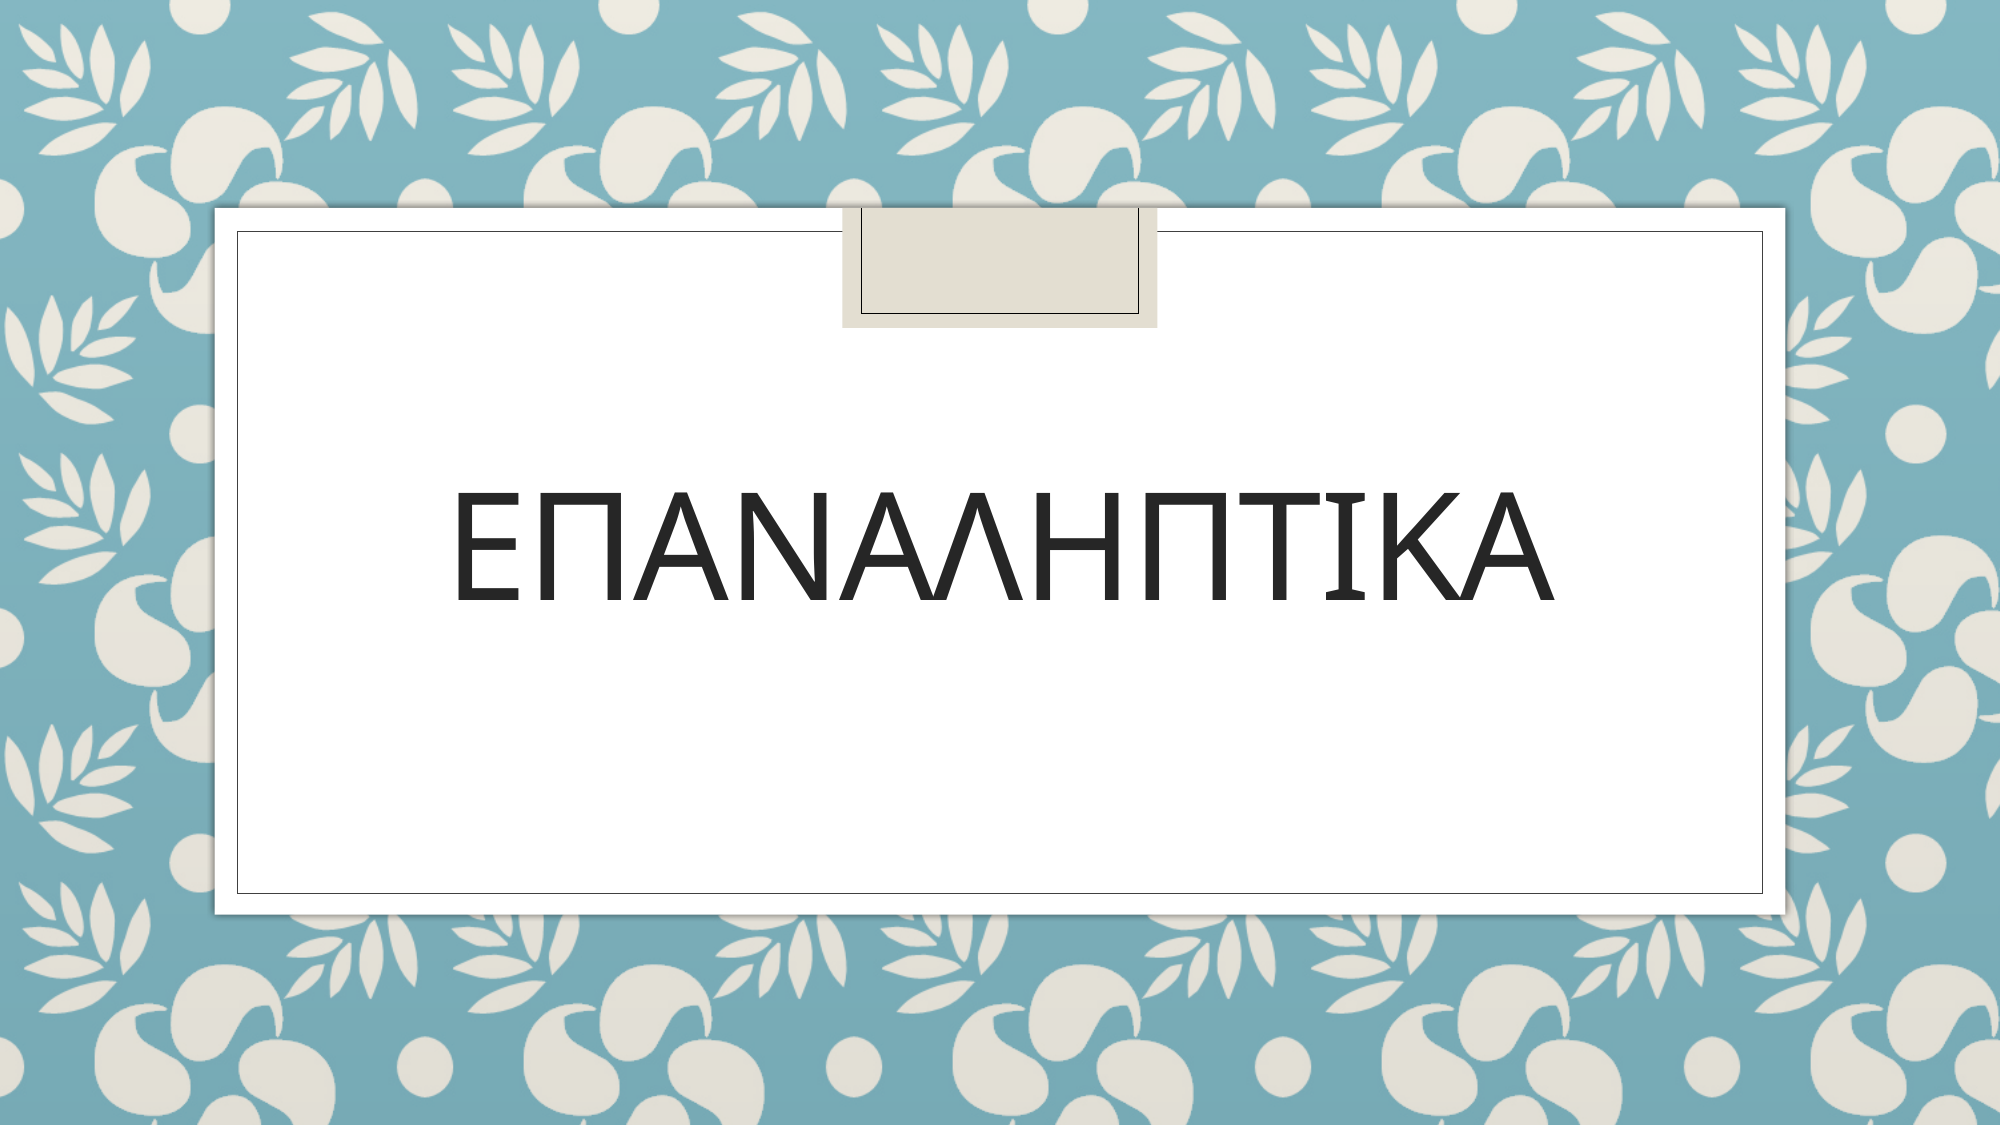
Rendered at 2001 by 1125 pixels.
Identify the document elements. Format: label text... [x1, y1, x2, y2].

title επαναληπτικα [256, 343, 1744, 769]
